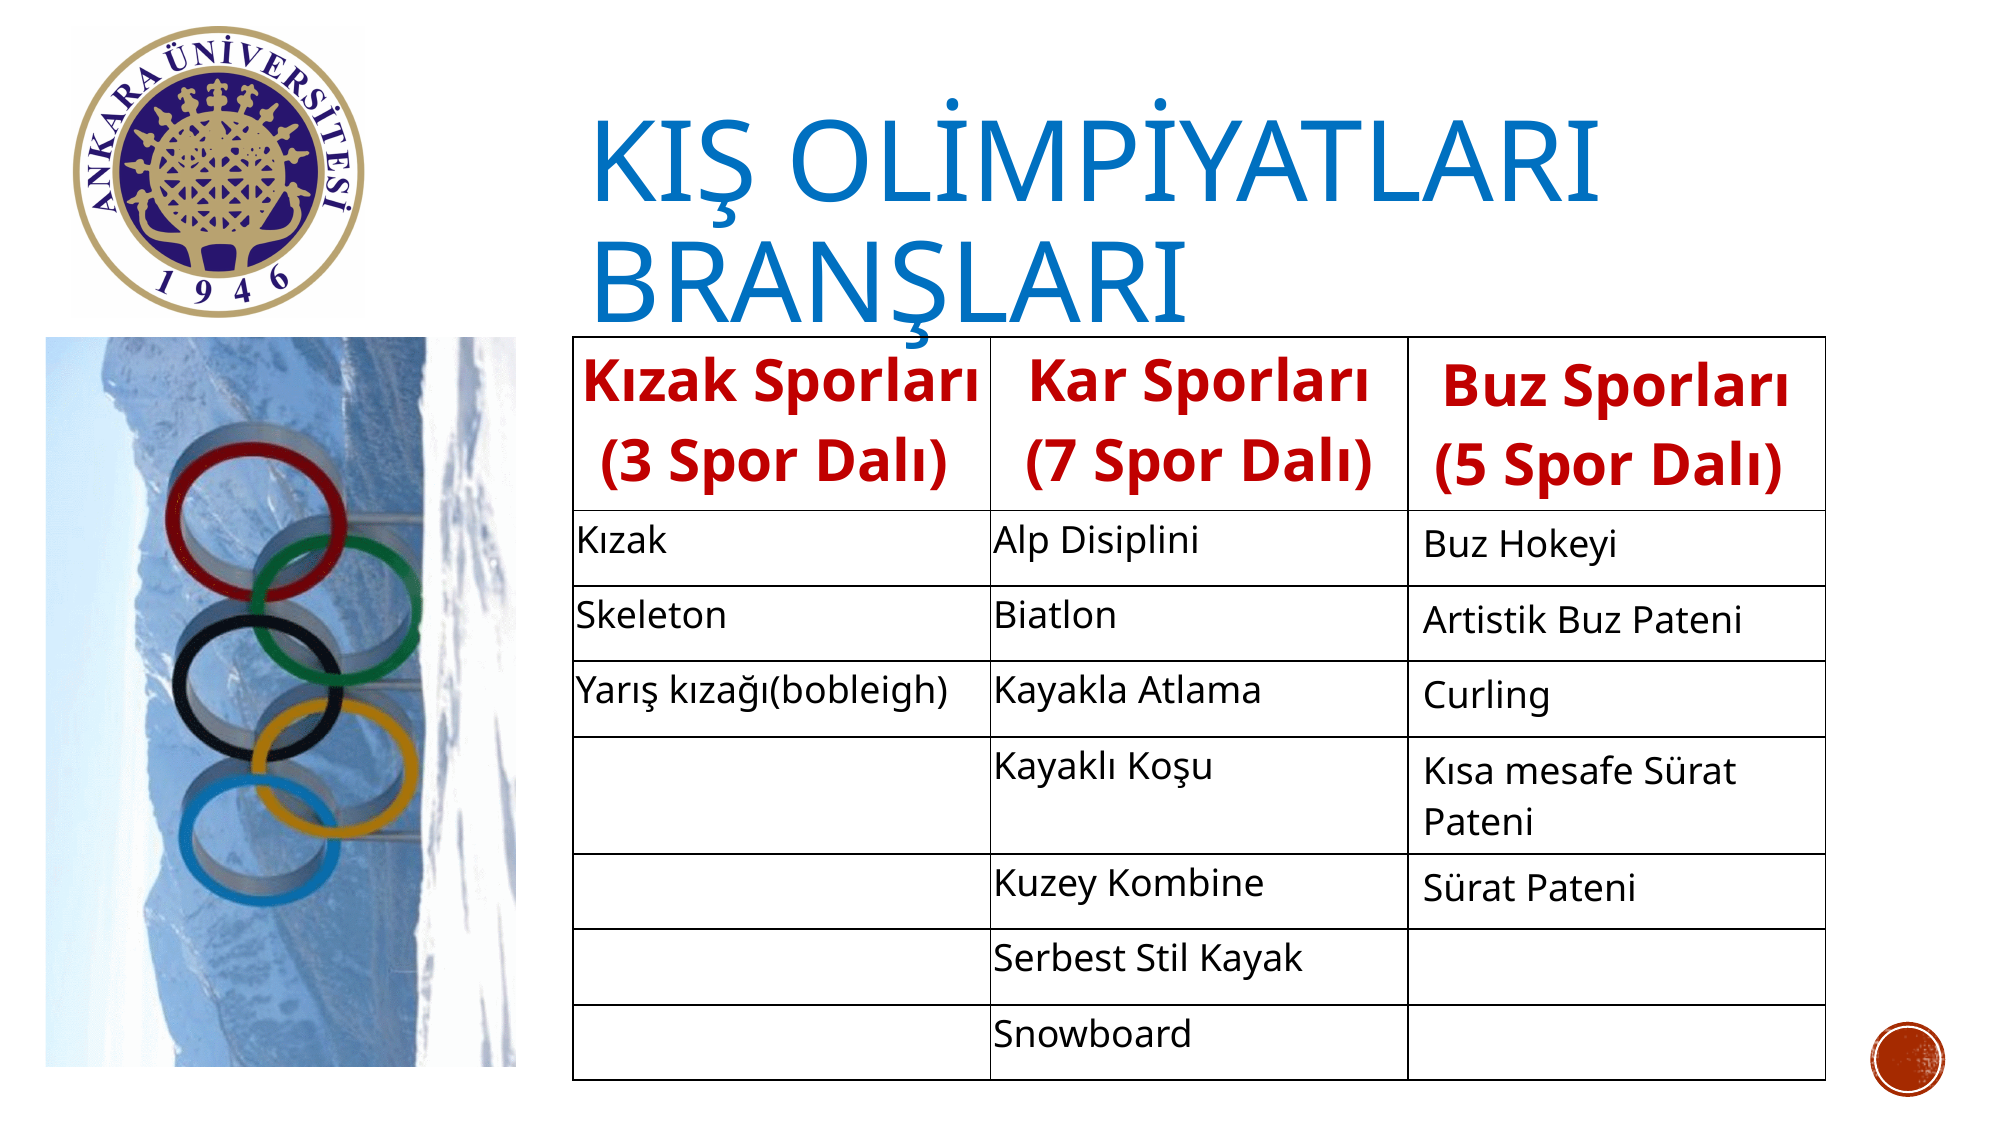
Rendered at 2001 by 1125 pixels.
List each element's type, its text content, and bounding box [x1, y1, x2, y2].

table_cell [1409, 930, 1825, 1004]
picture [71, 26, 365, 319]
table_cell [574, 1006, 990, 1079]
title Kış olimpiyatları Branşları [573, 80, 1826, 336]
table_cell Kuzey Kombine [991, 855, 1407, 928]
table_cell Kısa mesafe Sürat Pateni [1409, 738, 1825, 853]
table_cell Snowboard [991, 1006, 1407, 1079]
table_cell Alp Disiplini [991, 511, 1407, 585]
table_cell [651, 738, 990, 853]
table_header Kar Sporları (7 Spor Dalı) [991, 338, 1407, 510]
table_cell Sürat Pateni [1409, 855, 1825, 928]
table_cell Kızak [651, 511, 990, 585]
table_header Kızak Sporları (3 Spor Dalı) [574, 338, 990, 510]
table_cell [1409, 1006, 1825, 1079]
table_cell Curling [1409, 662, 1825, 736]
picture [0, 338, 646, 1066]
table_cell [574, 930, 990, 1004]
table_cell Skeleton [651, 587, 990, 660]
table_cell Serbest Stil Kayak [991, 930, 1407, 1004]
table_cell Buz Hokeyi [1409, 511, 1825, 585]
table_cell Kayaklı Koşu [991, 738, 1407, 853]
table_cell Artistik Buz Pateni [1409, 587, 1825, 660]
table_header Buz Sporları (5 Spor Dalı) [1409, 338, 1825, 510]
table_cell [651, 855, 990, 928]
table_cell Biatlon [991, 587, 1407, 660]
table_cell Yarış kızağı(bobleigh) [651, 662, 990, 736]
table_cell Kayakla Atlama [991, 662, 1407, 736]
